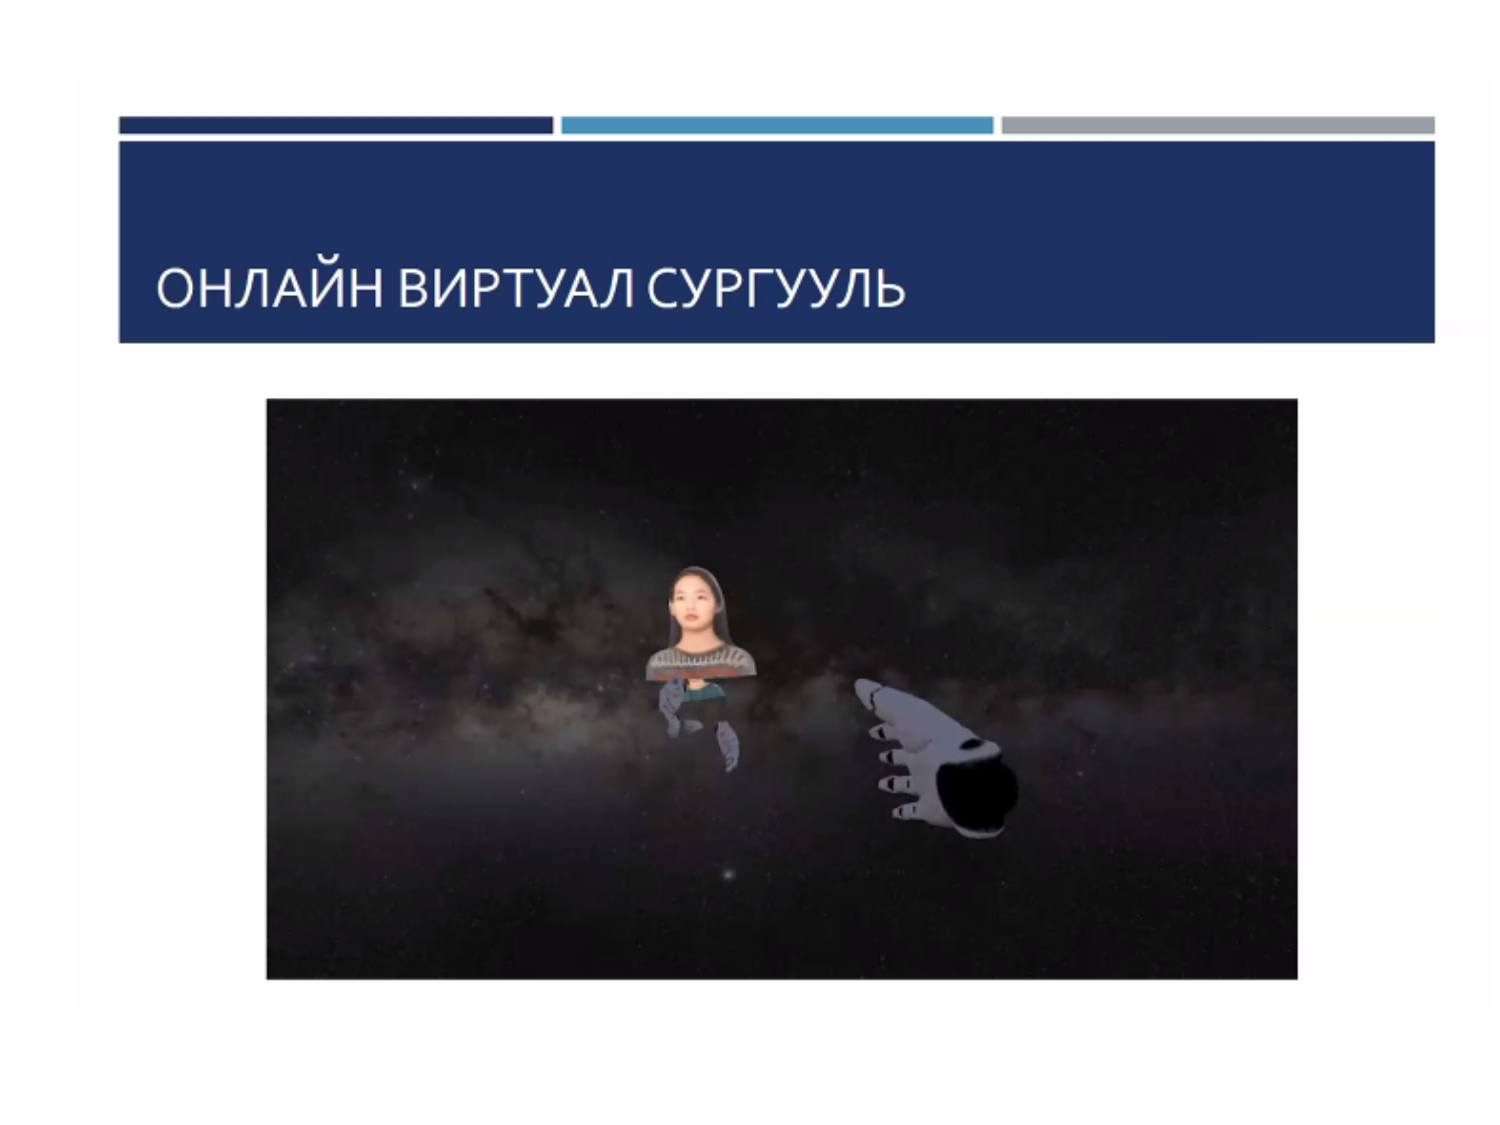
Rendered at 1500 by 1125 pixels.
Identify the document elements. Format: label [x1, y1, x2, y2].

picture [74, 74, 1493, 1013]
